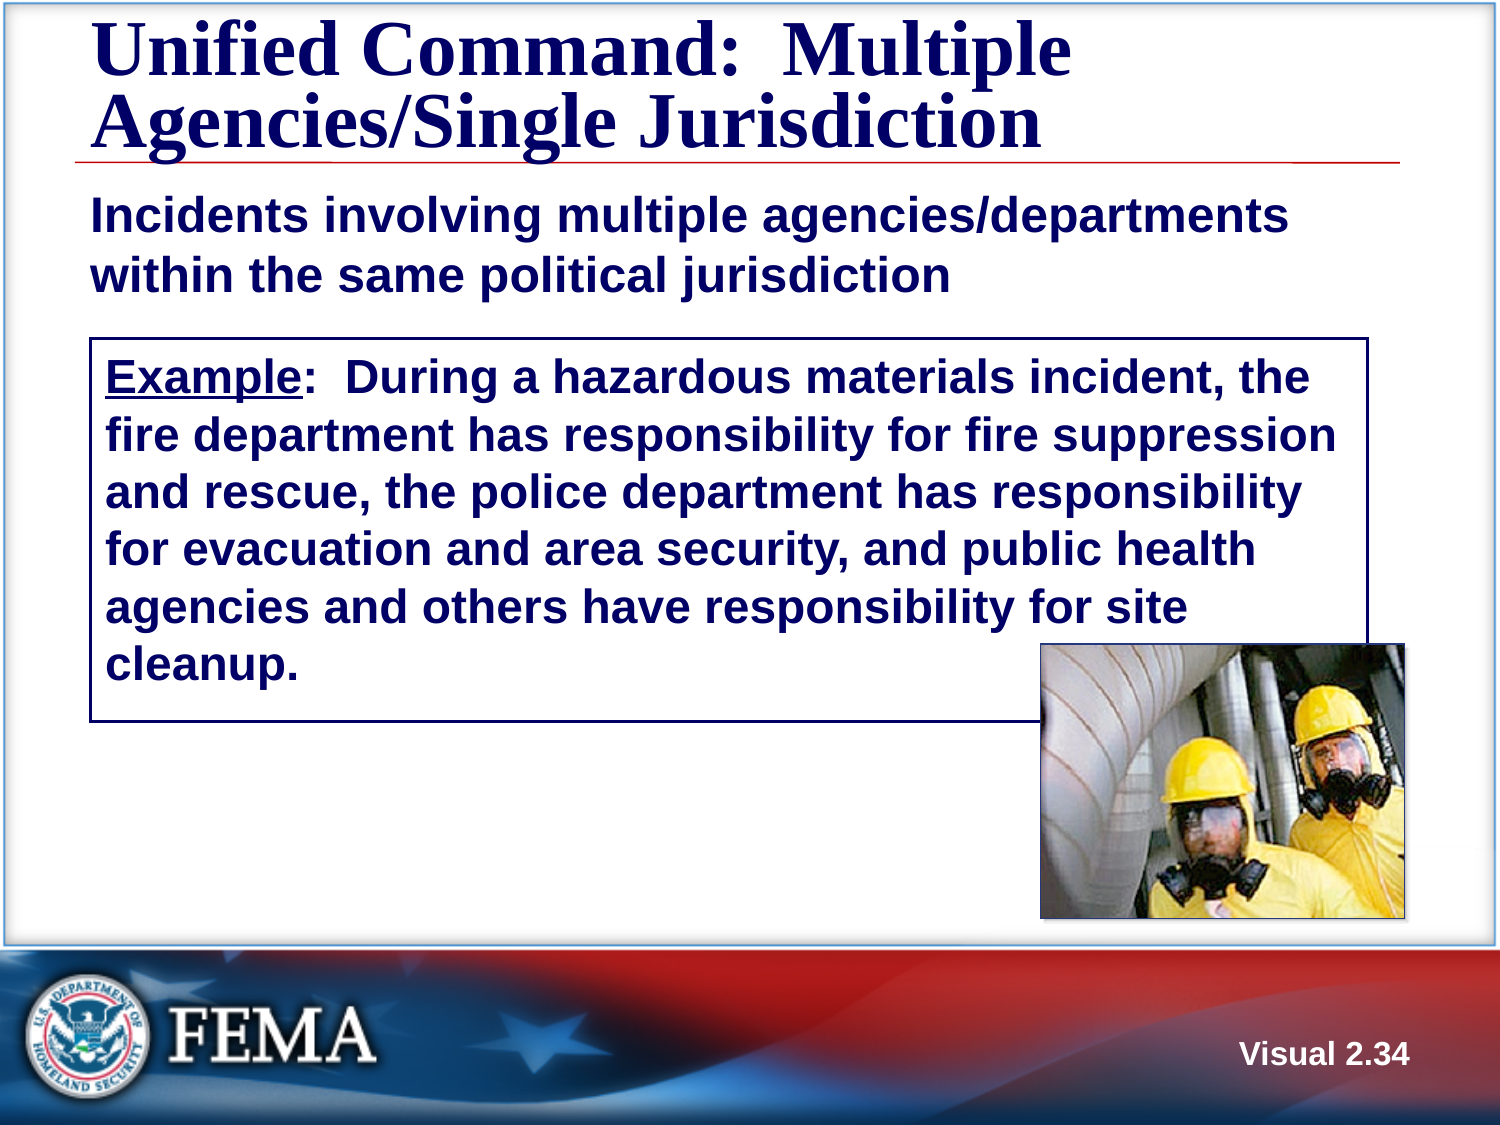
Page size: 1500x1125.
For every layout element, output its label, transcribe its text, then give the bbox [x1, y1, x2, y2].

title Unified Command: Multiple Agencies/Single Jurisdiction [74, 18, 1476, 163]
picture [0, 0, 1500, 1125]
text_box Example: During a hazardous materials incident, the fire department has responsibility for fire suppression and rescue, the police department has responsibility for evacuation and area security, and public health agencies and others have responsibility for site cleanup. [90, 338, 1368, 722]
text_box Visual 2.34 [1074, 1024, 1425, 1103]
list Incidents involving multiple agencies/departments within the same political jurisdiction Example: During a hazardous materials incident, the fire department has responsibility for fire suppression and rescue, the police department has responsibility for evacuation and area security, and public health agencies and others have responsibility for site cleanup. [74, 175, 1426, 938]
